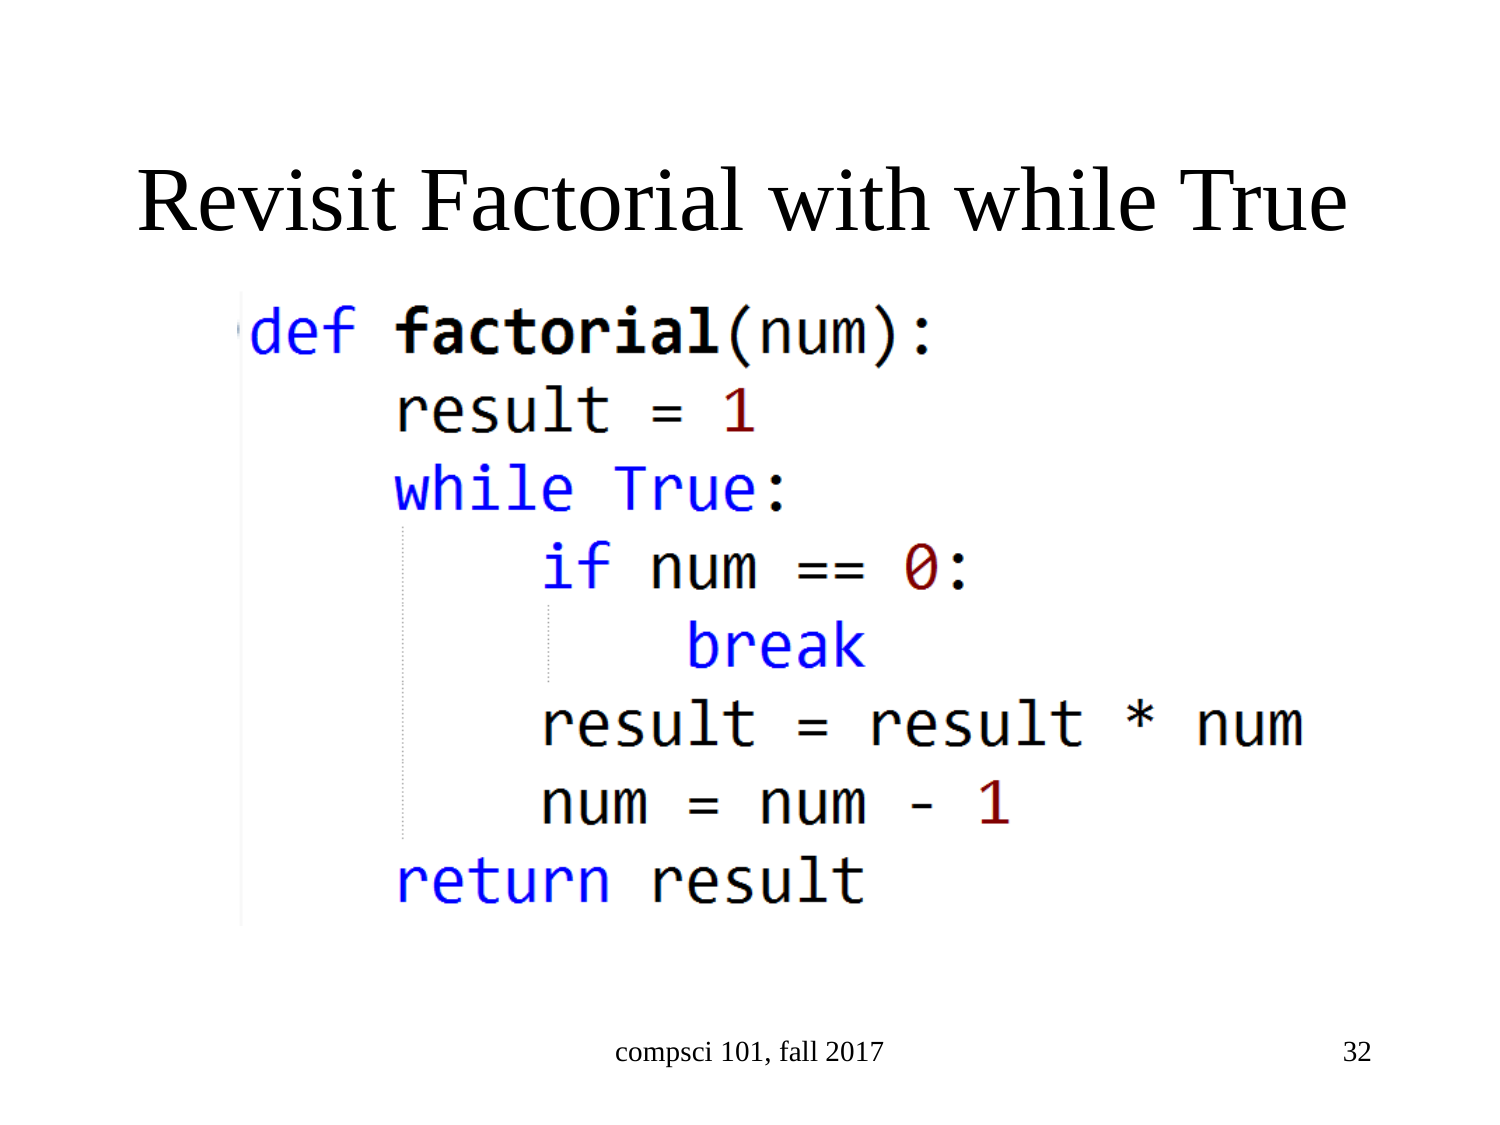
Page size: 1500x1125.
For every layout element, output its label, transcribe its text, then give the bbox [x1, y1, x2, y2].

footer compsci 101, fall 2017 [512, 1024, 988, 1101]
slide_number 32 [1074, 1024, 1388, 1101]
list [237, 286, 1342, 927]
title Revisit Factorial with while True [24, 99, 1463, 288]
